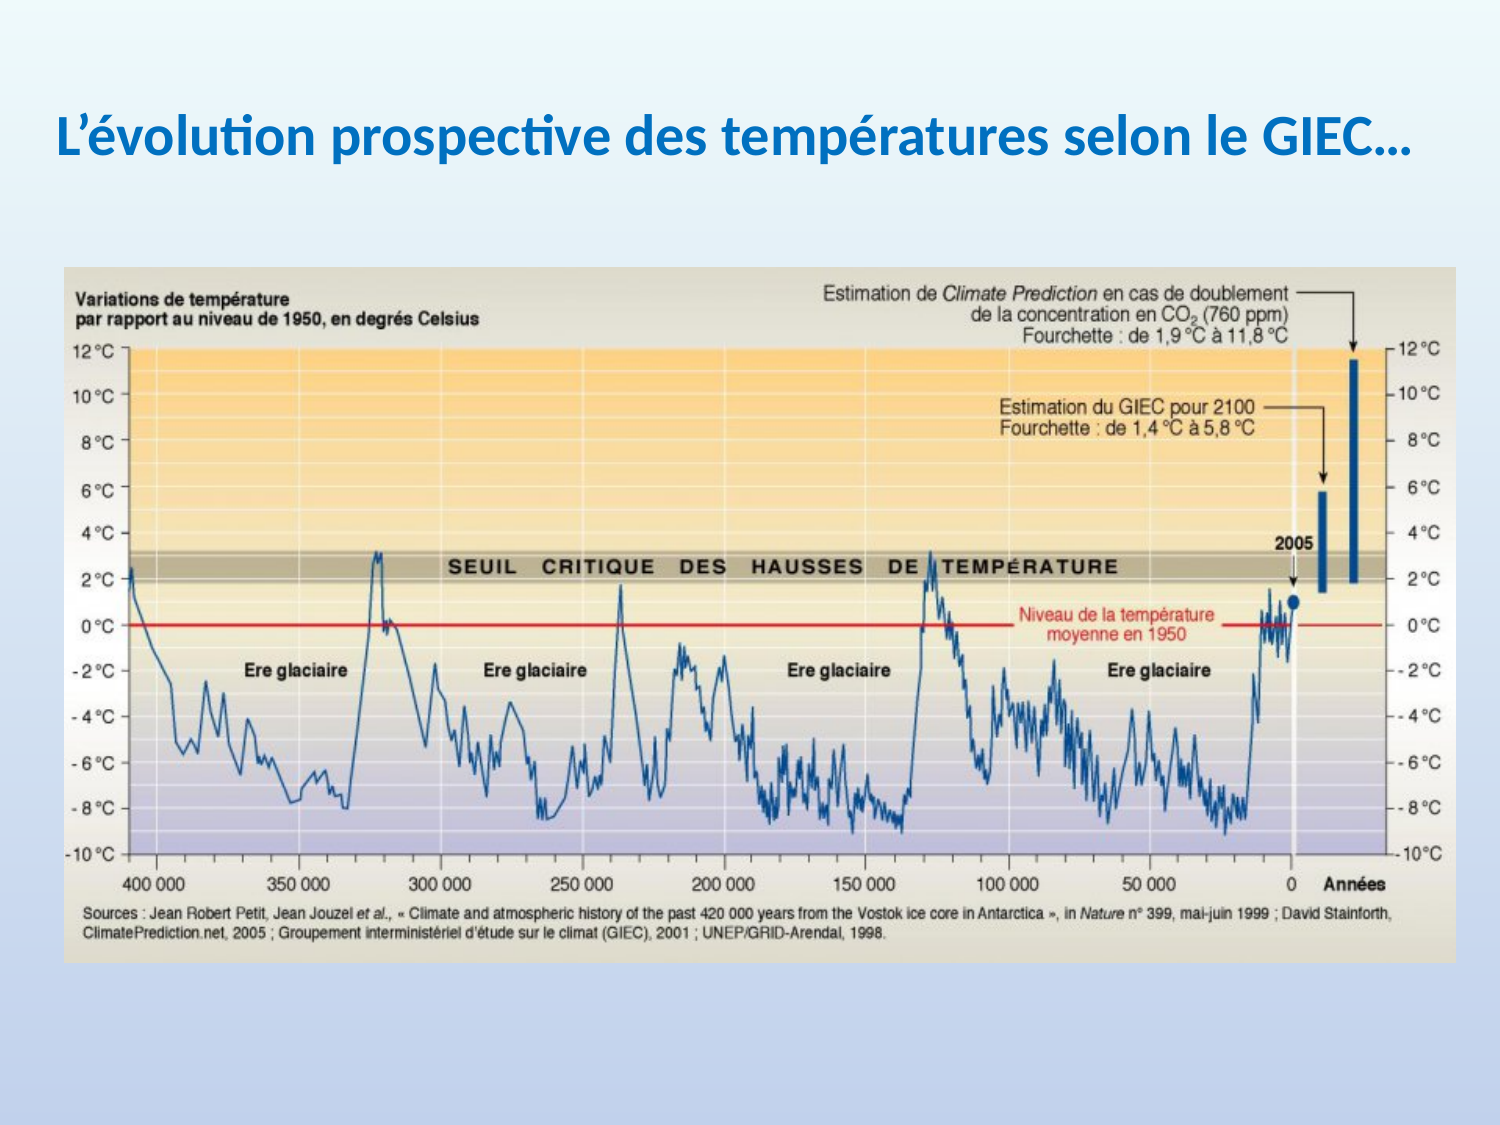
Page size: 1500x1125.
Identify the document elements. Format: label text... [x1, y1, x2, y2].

text_box L’évolution prospective des températures selon le GIEC… [41, 90, 1436, 175]
picture [64, 266, 1456, 963]
